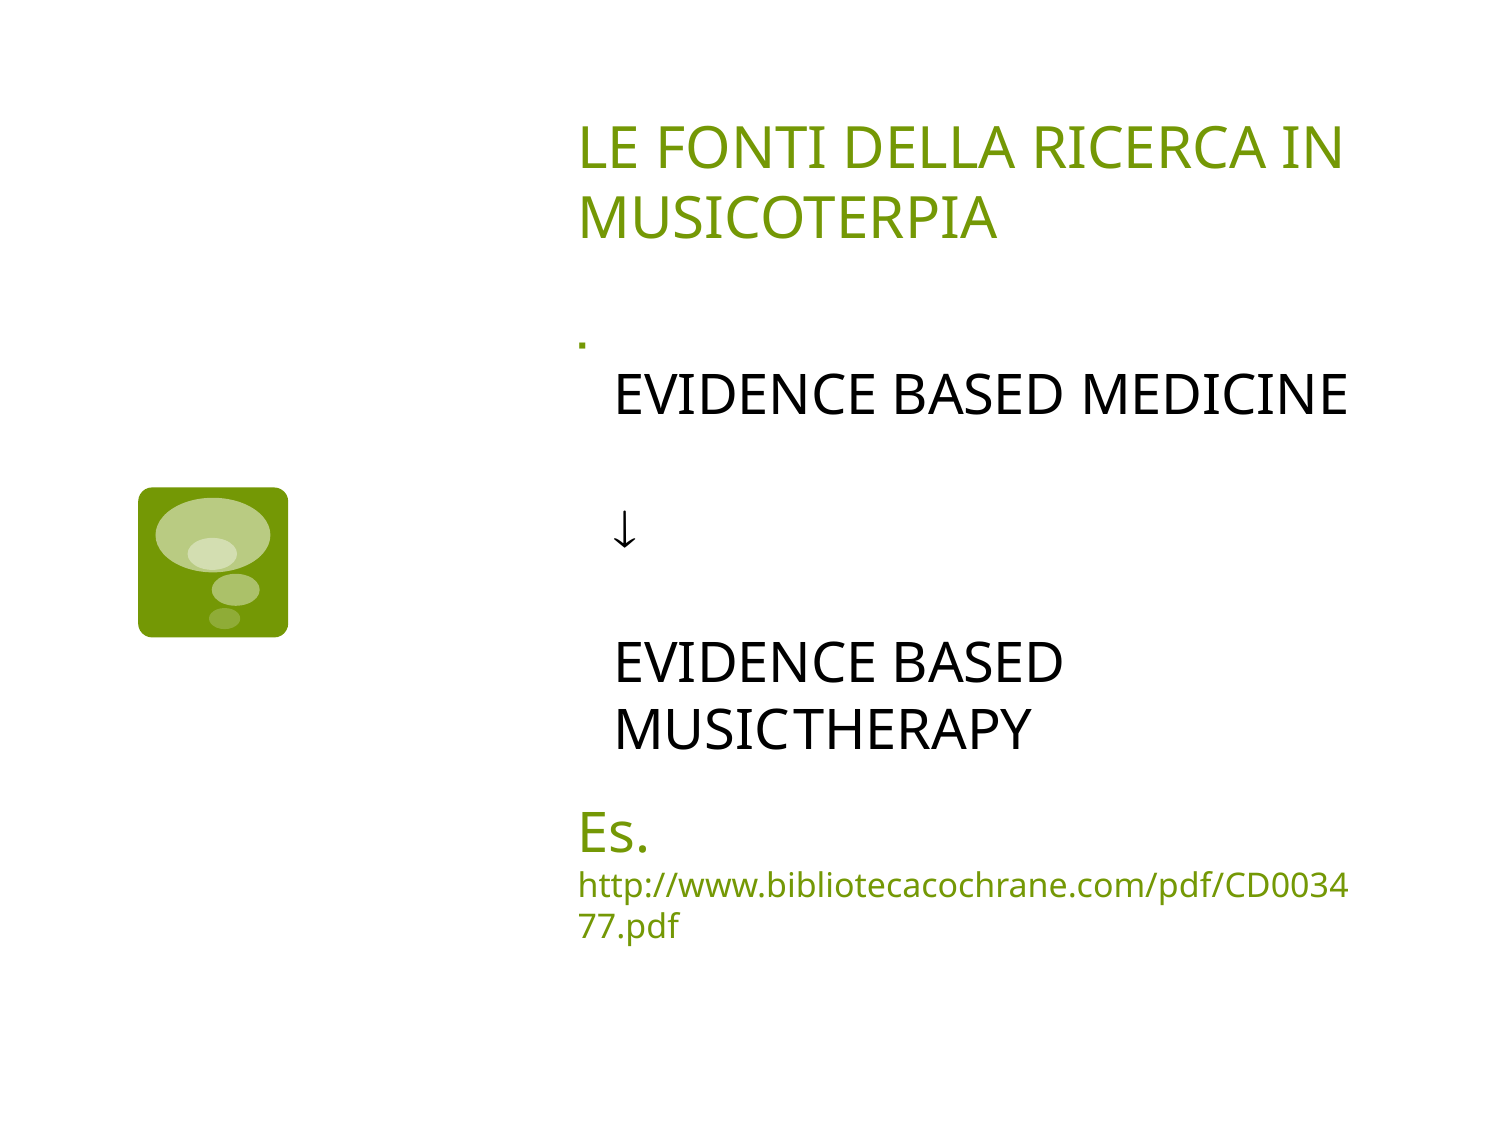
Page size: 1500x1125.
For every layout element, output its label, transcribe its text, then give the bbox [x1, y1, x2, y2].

list EVIDENCE BASED MEDICINE  EVIDENCE BASED MUSIC THERAPY Es. http://www.bibliotecacochrane.com/pdf/CD003477.pdf [562, 331, 1374, 1005]
title LE FONTI DELLA RICERCA IN MUSICOTERPIA [562, 112, 1375, 258]
